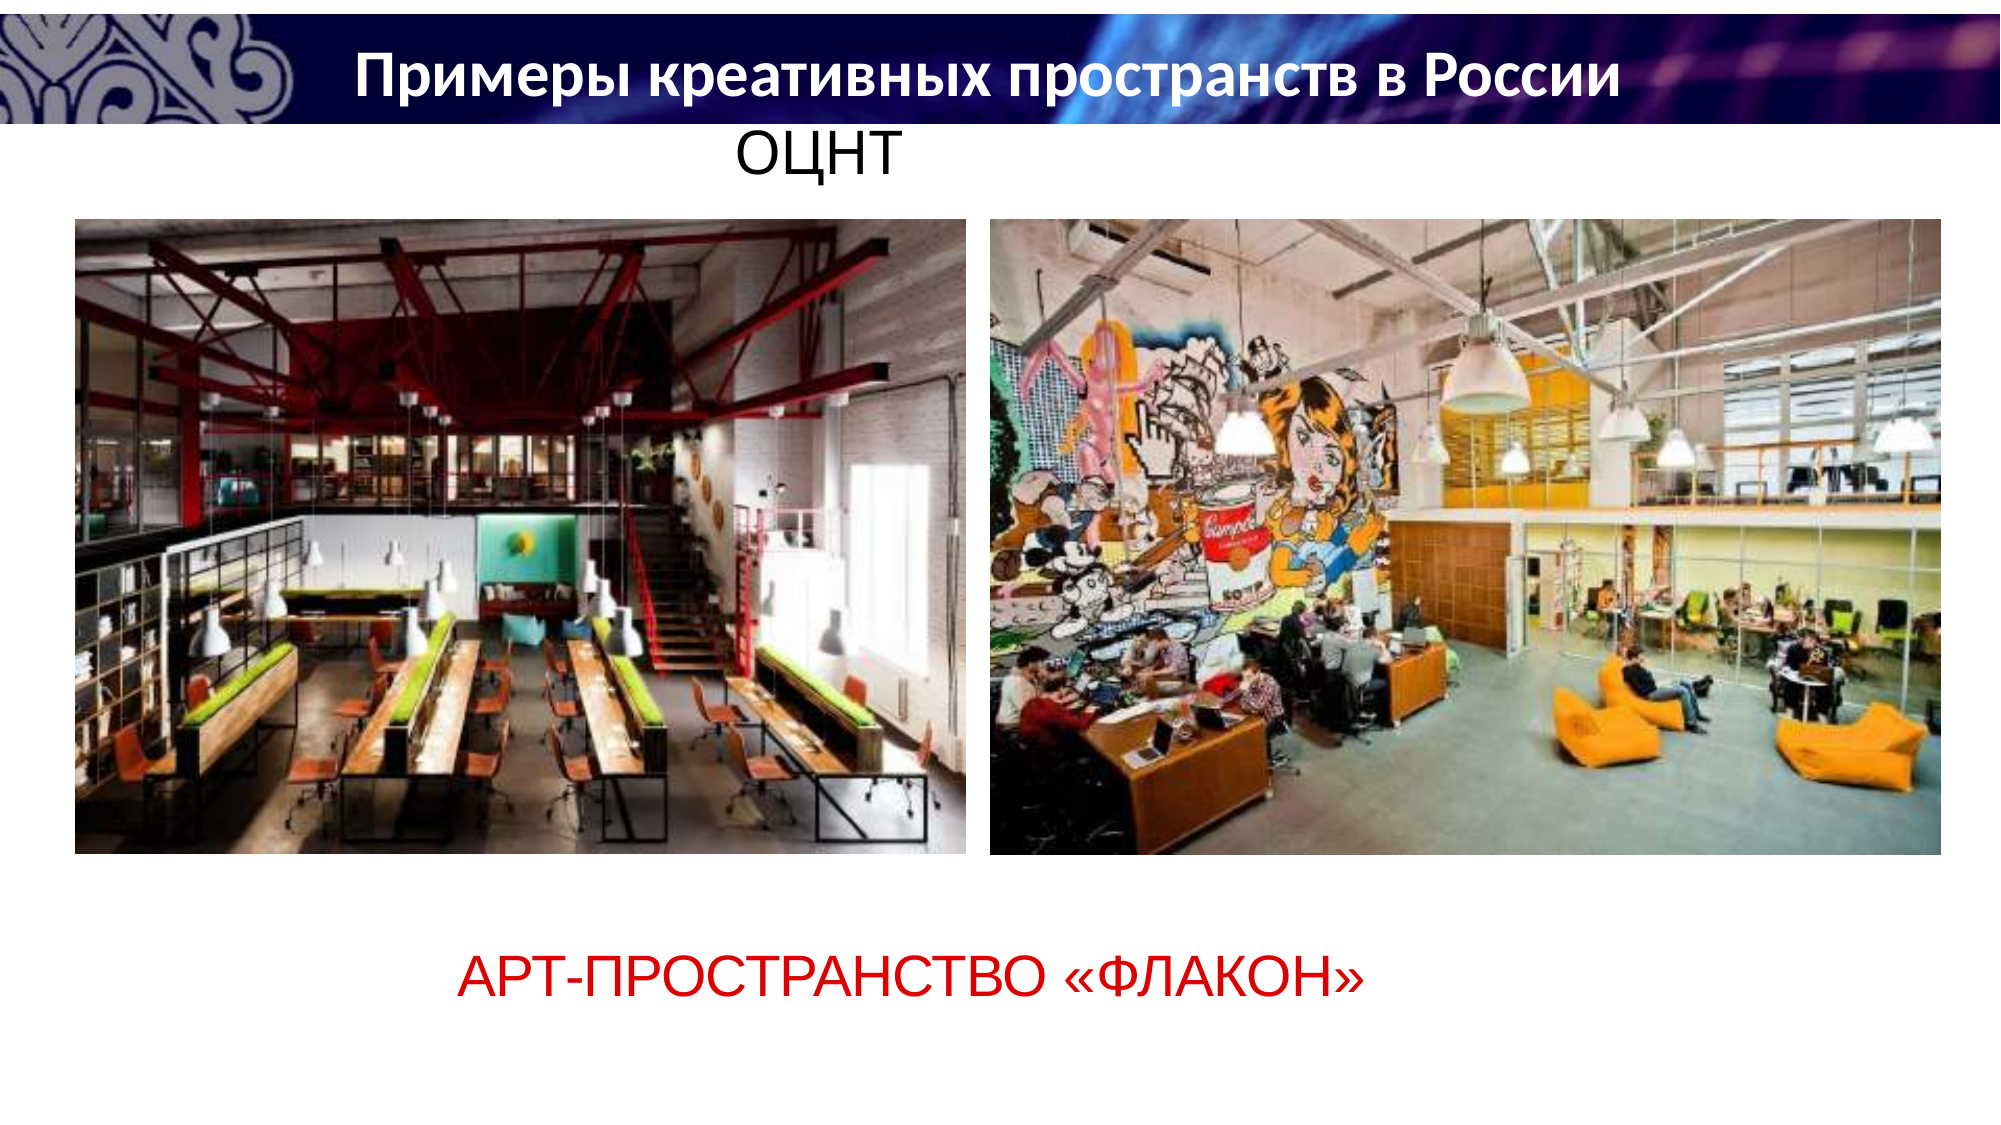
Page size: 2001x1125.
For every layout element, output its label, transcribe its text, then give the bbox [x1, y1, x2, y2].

picture [0, 14, 2000, 124]
picture [989, 219, 1941, 855]
title Примеры креативных пространств в России [352, 135, 1629, 218]
text_box АРТ-ПРОСТРАНСТВО «ФЛАКОН» [455, 935, 1387, 1008]
picture [75, 219, 966, 855]
